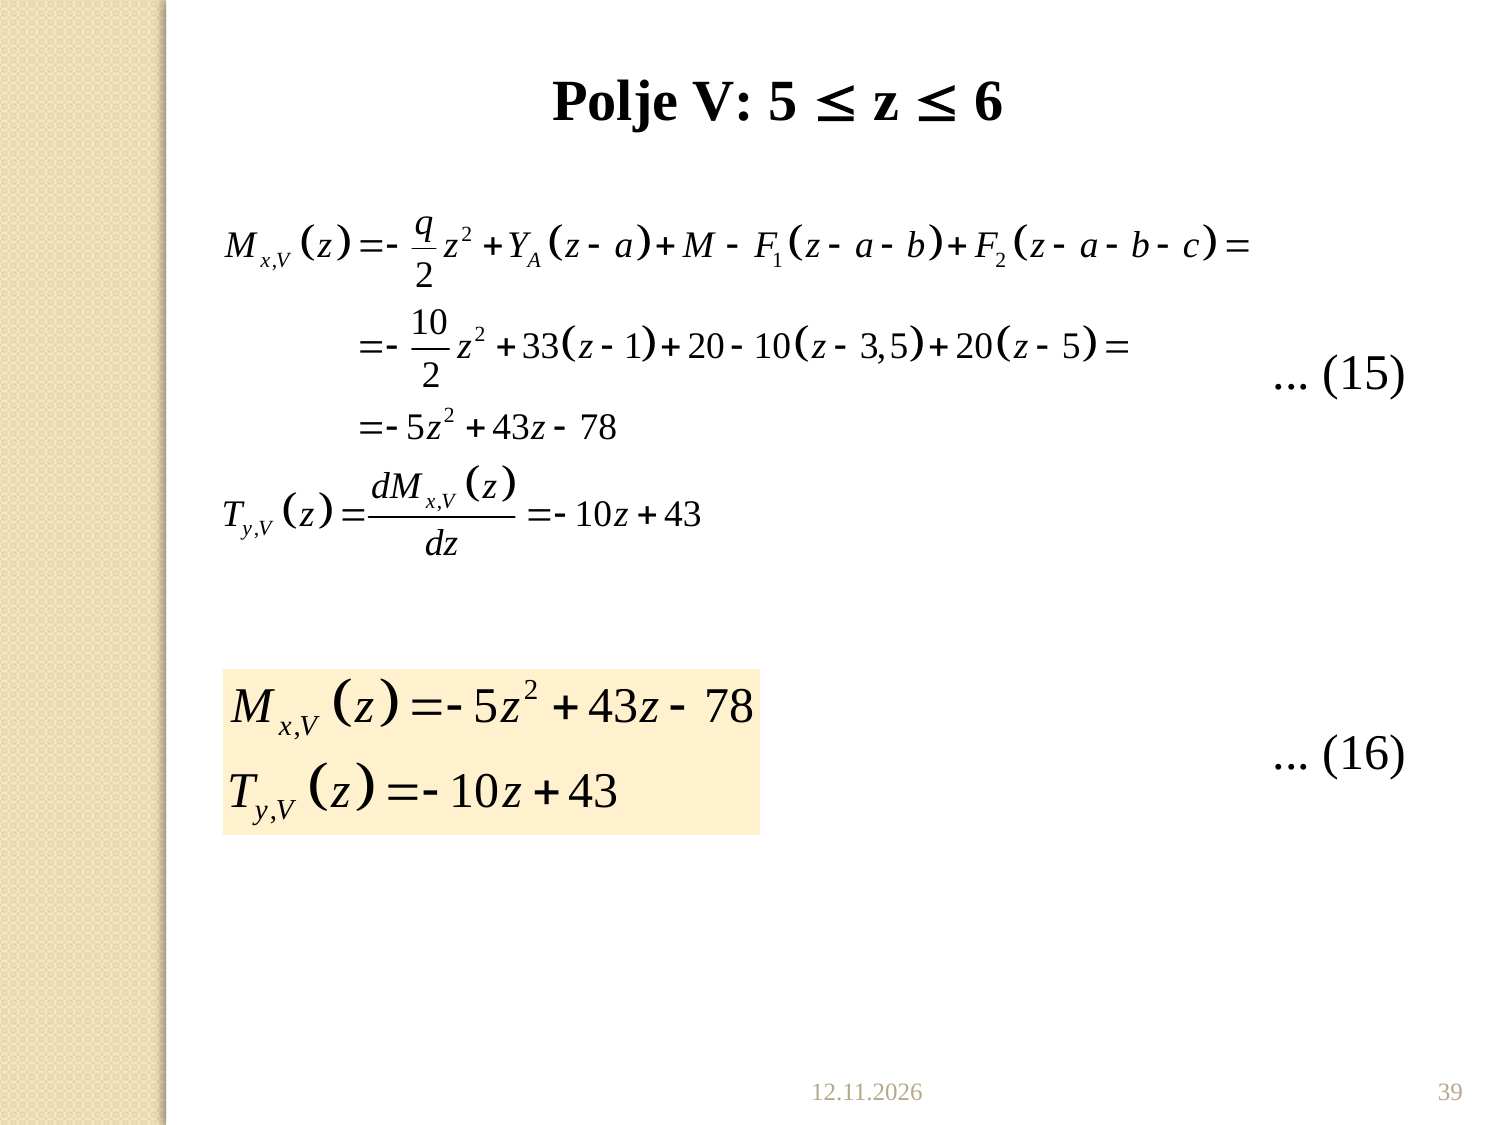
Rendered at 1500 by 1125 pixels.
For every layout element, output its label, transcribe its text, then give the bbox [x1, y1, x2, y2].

slide_number 39 [1413, 1034, 1488, 1113]
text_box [222, 668, 761, 836]
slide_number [587, 1034, 938, 1113]
text_box Polje V: 5  z  6 [537, 54, 1152, 140]
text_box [218, 195, 1250, 566]
text_box ... (16) [1257, 712, 1435, 788]
text_box ... (15) [1257, 332, 1435, 407]
